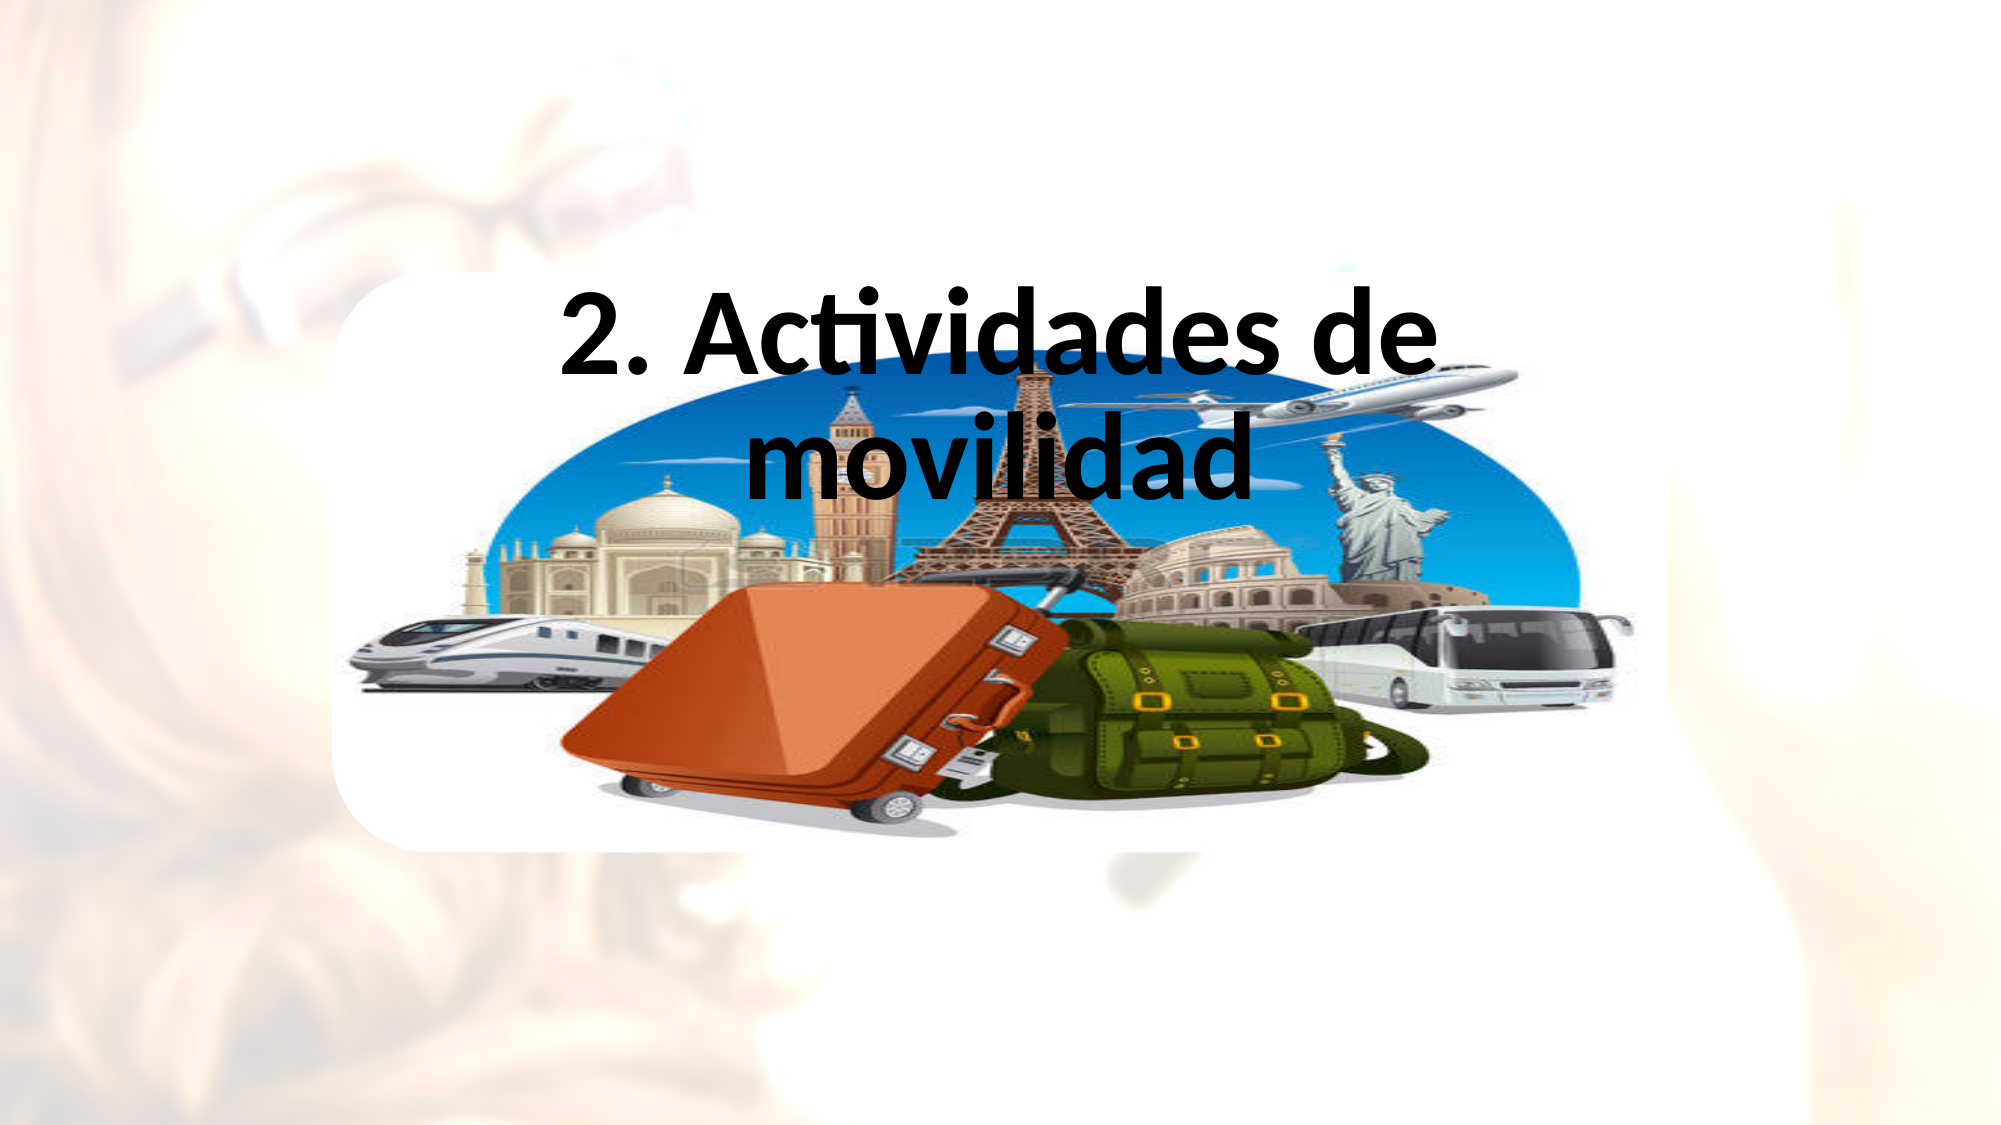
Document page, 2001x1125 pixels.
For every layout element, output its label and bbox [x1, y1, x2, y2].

text_box [333, 117, 1667, 1007]
picture [0, 0, 2000, 1125]
